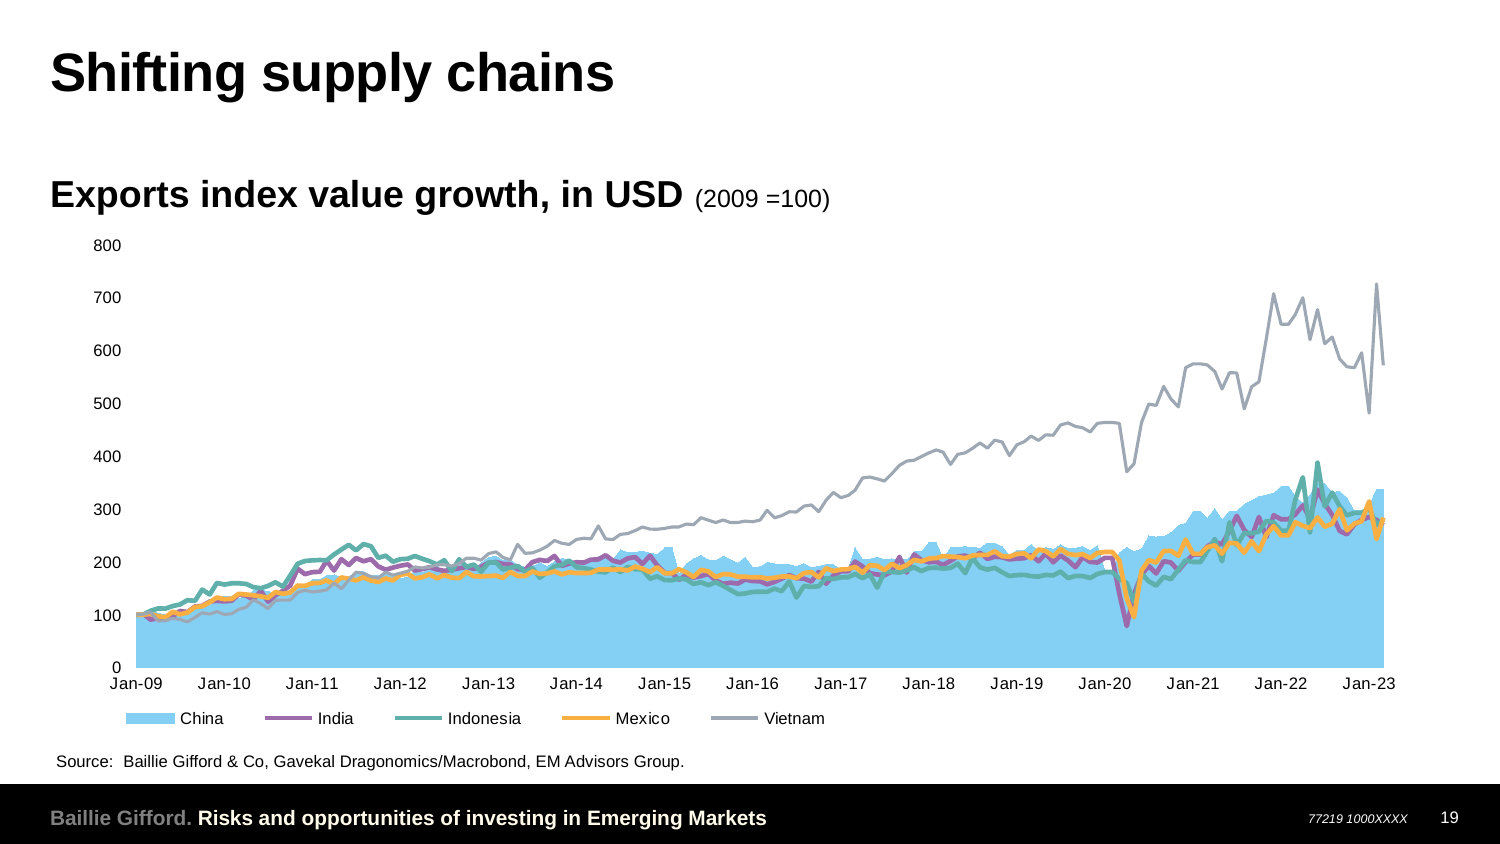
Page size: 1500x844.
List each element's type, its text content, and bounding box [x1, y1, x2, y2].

chart [90, 231, 1409, 739]
title Shifting supply chains [50, 44, 1459, 150]
text_box Source: Baillie Gifford & Co, Gavekal Dragonomics/Macrobond, EM Advisors Group. [41, 743, 1401, 779]
slide_number 19 [1413, 798, 1459, 827]
list Exports index value growth, in USD (2009 =100) [50, 174, 1459, 760]
